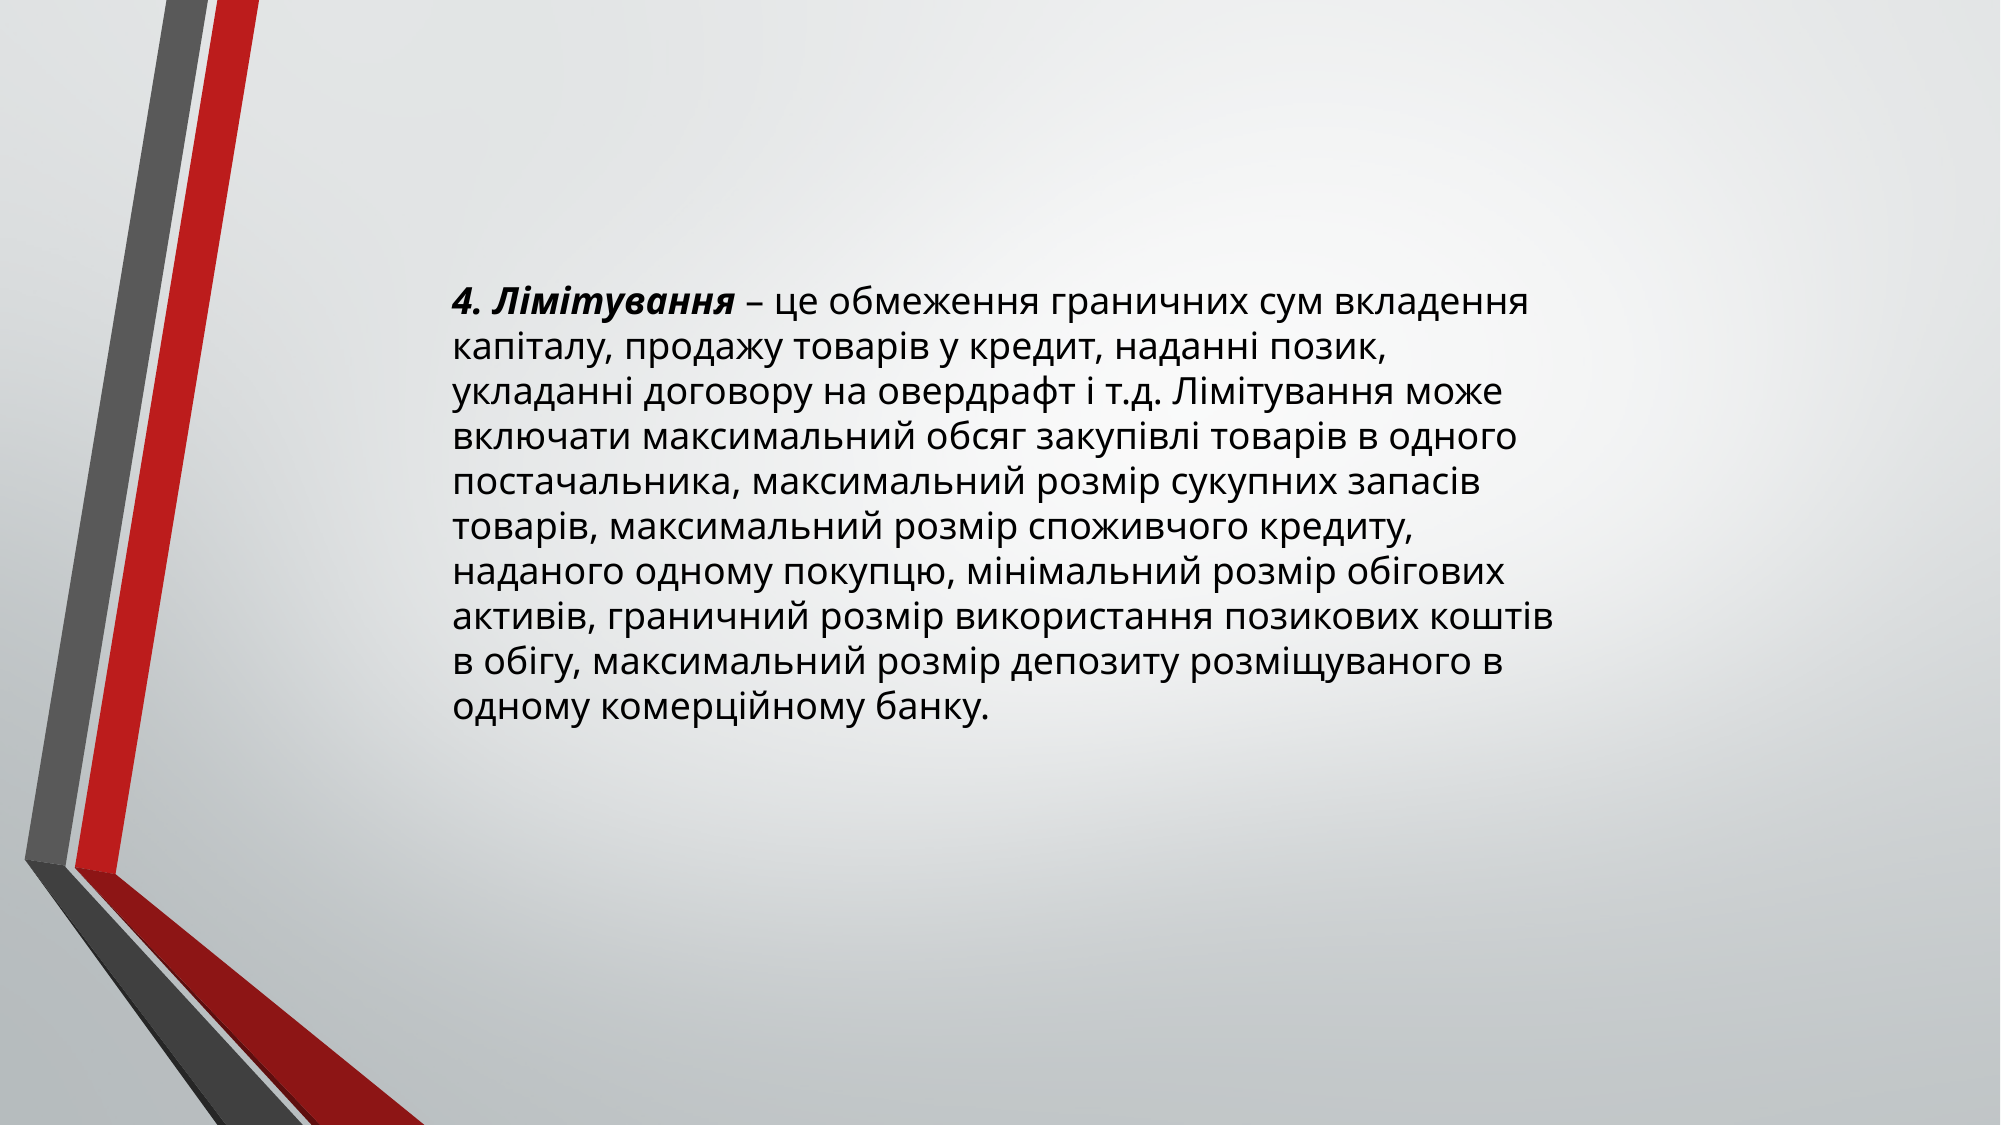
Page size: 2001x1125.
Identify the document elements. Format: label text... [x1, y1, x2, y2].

text_box 4. Лімітування – це обмеження граничних сум вкладення капіталу, продажу товарів у кредит, наданні позик, укладанні договору на овердрафт і т.д. Лімітування може включати максимальний обсяг закупівлі товарів в одного постачальника, максимальний розмір сукупних запасів товарів, максимальний розмір споживчого кредиту, наданого одному покупцю, мінімальний розмір обігових активів, граничний розмір використання позикових коштів в обігу, максимальний розмір депозиту розміщуваного в одному комерційному банку. [437, 269, 1584, 735]
